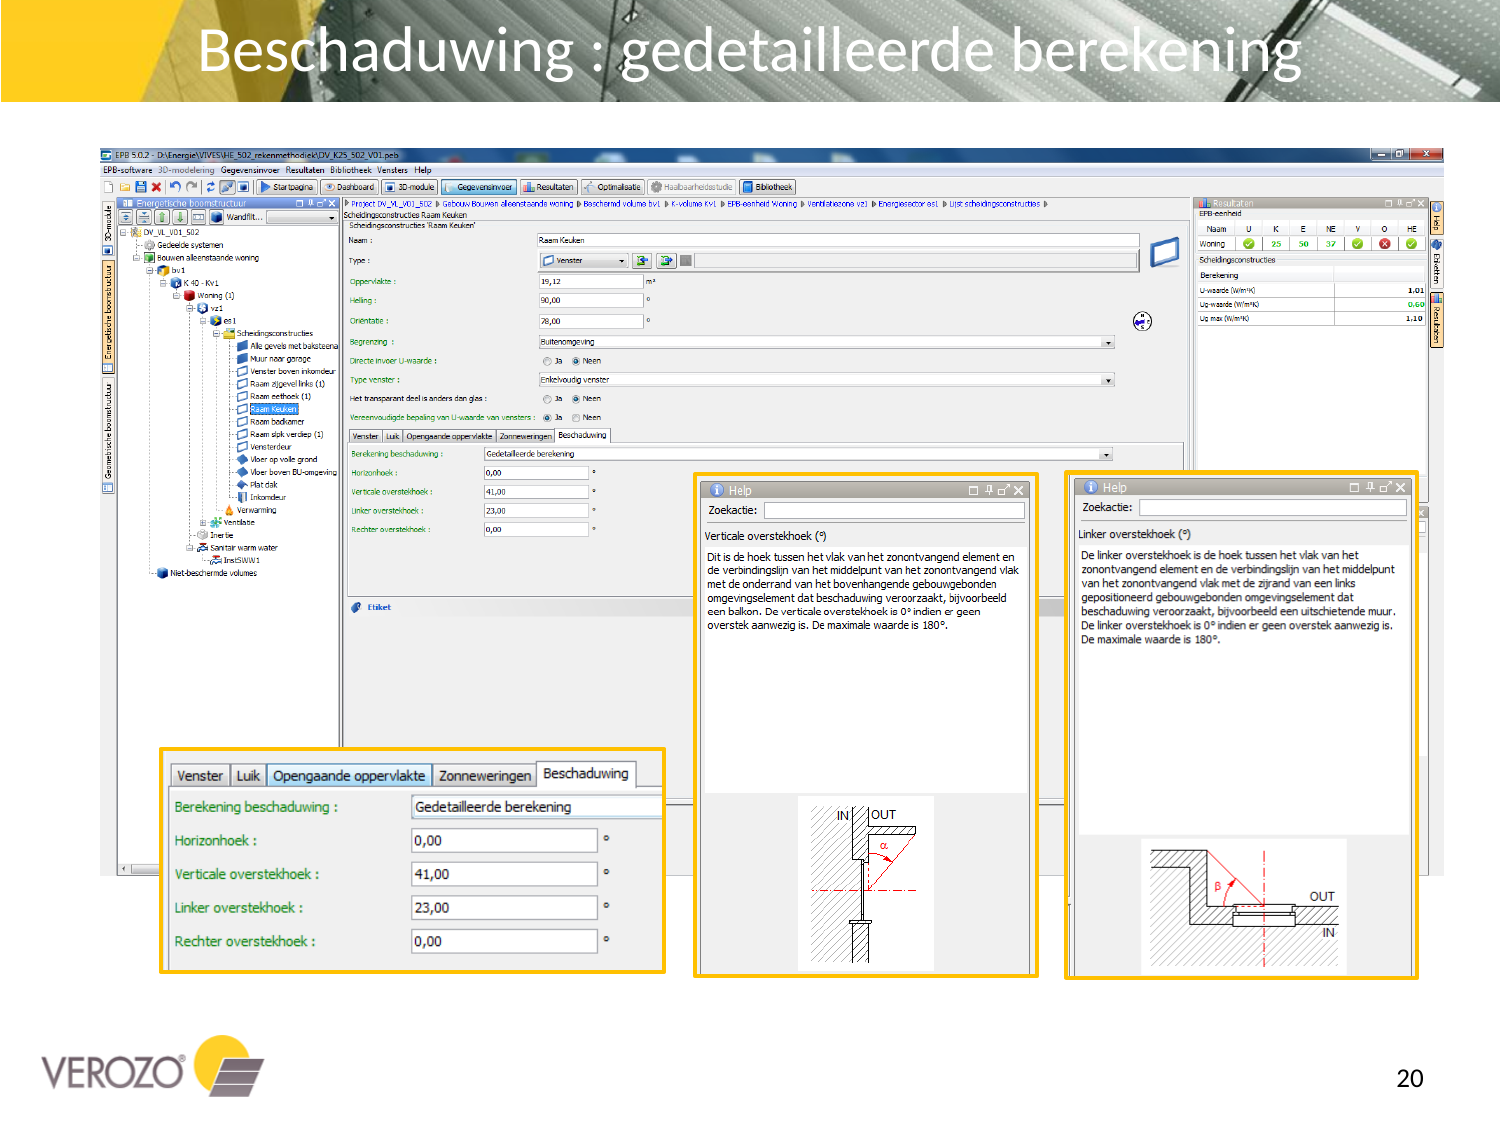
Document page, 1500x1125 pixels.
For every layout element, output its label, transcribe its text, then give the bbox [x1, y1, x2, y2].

picture [100, 148, 1444, 976]
text_box [399, 113, 1455, 230]
picture [0, 0, 1500, 103]
picture [40, 1034, 266, 1100]
text_box 20 [1396, 1060, 1439, 1105]
